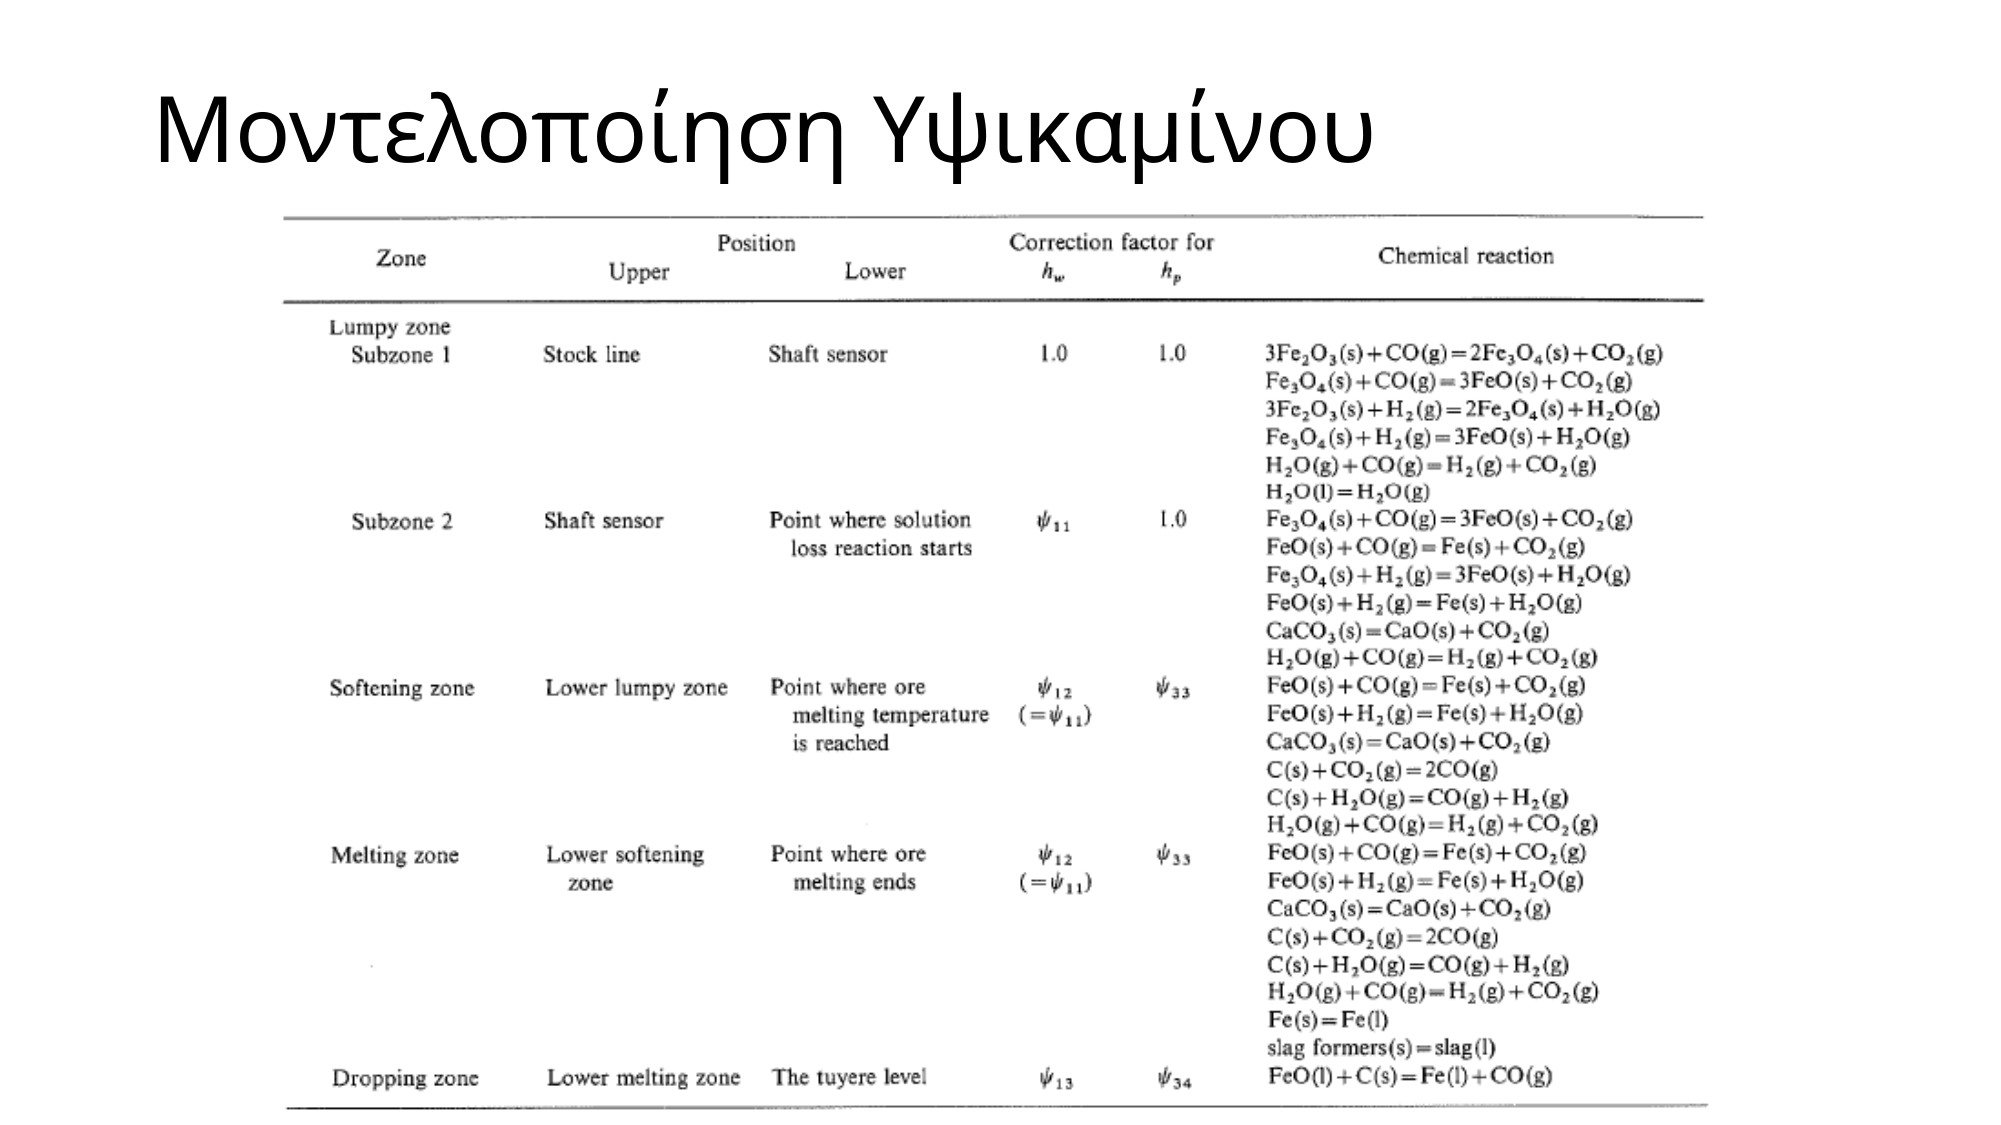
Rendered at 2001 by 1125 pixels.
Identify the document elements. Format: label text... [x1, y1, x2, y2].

title Μοντελοποίηση Υψικαμίνου [137, 59, 1863, 205]
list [272, 204, 1727, 1117]
